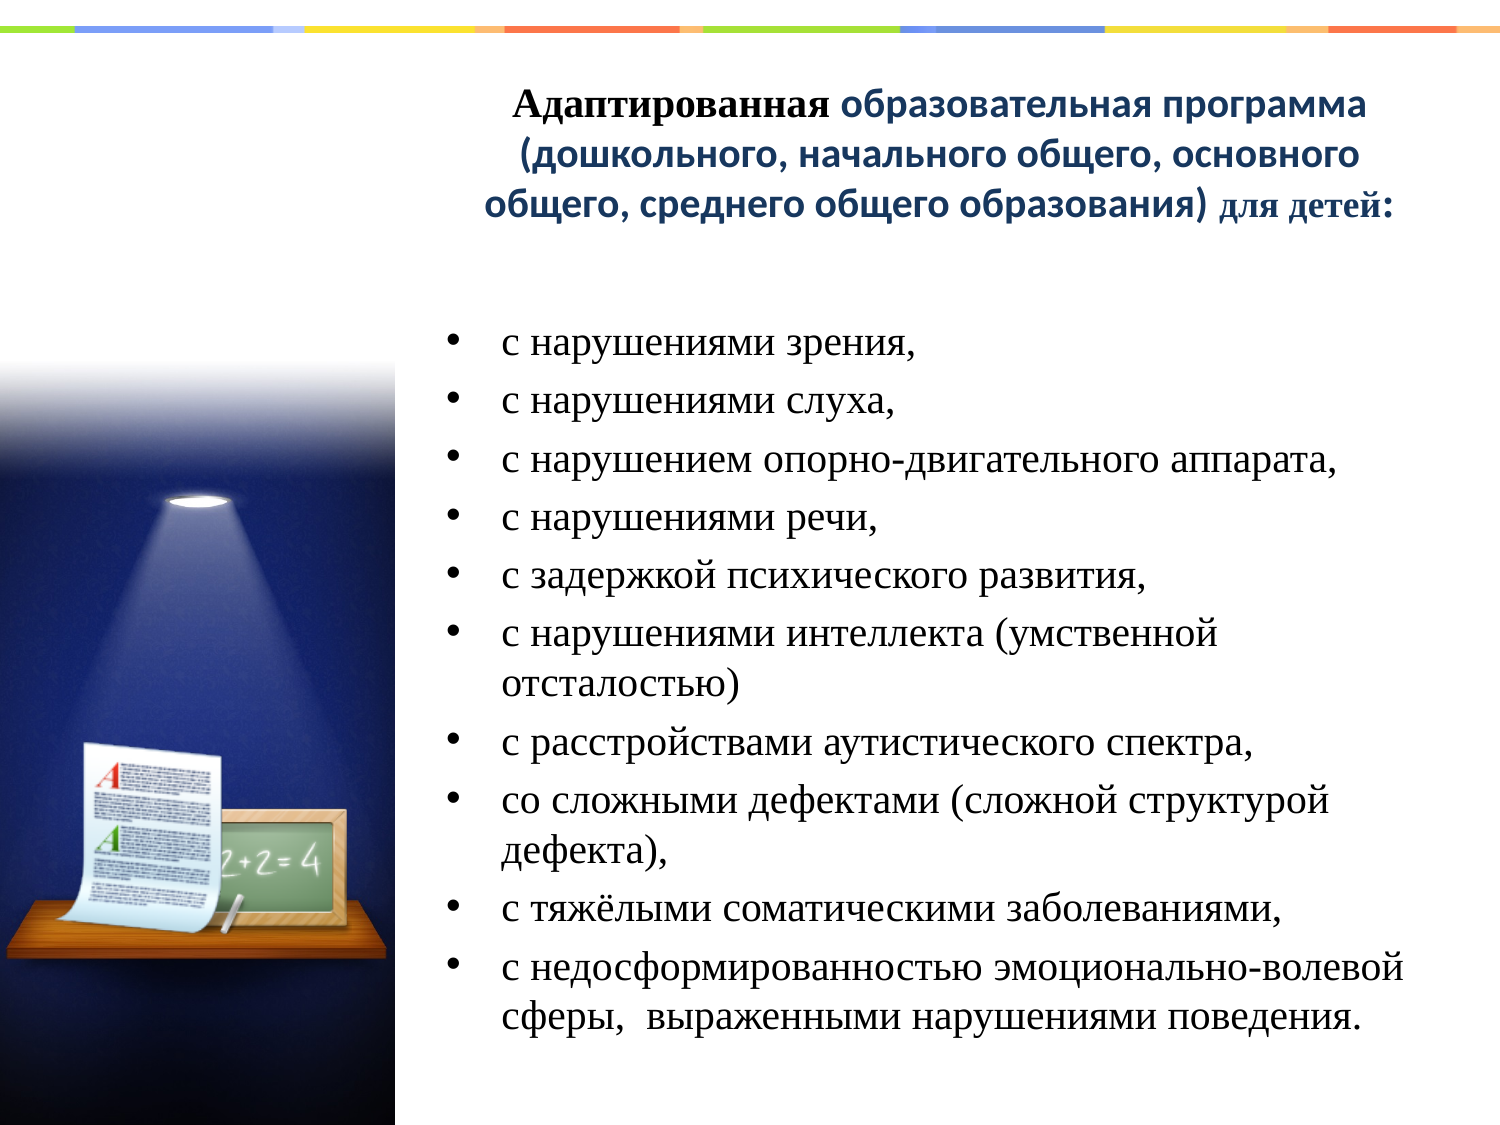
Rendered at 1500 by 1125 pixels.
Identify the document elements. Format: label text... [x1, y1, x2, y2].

picture [0, 306, 396, 1125]
list [431, 267, 1471, 1081]
picture [0, 26, 1500, 35]
text_box с нарушениями зрения, с нарушениями слуха, с нарушением опорно-двигательного аппарата, с нарушениями речи, с задержкой психического развития, с нарушениями интеллекта (умственной отсталостью) с расстройствами аутистического спектра, со сложными дефектами (сложной структурой дефекта), с тяжёлыми соматическими заболеваниями, с недосформированностью эмоционально-волевой сферы, выраженными нарушениями поведения. [431, 306, 1449, 1049]
text_box Адаптированная образовательная программа (дошкольного, начального общего, основного общего, среднего общего образования) для детей: [442, 66, 1437, 236]
